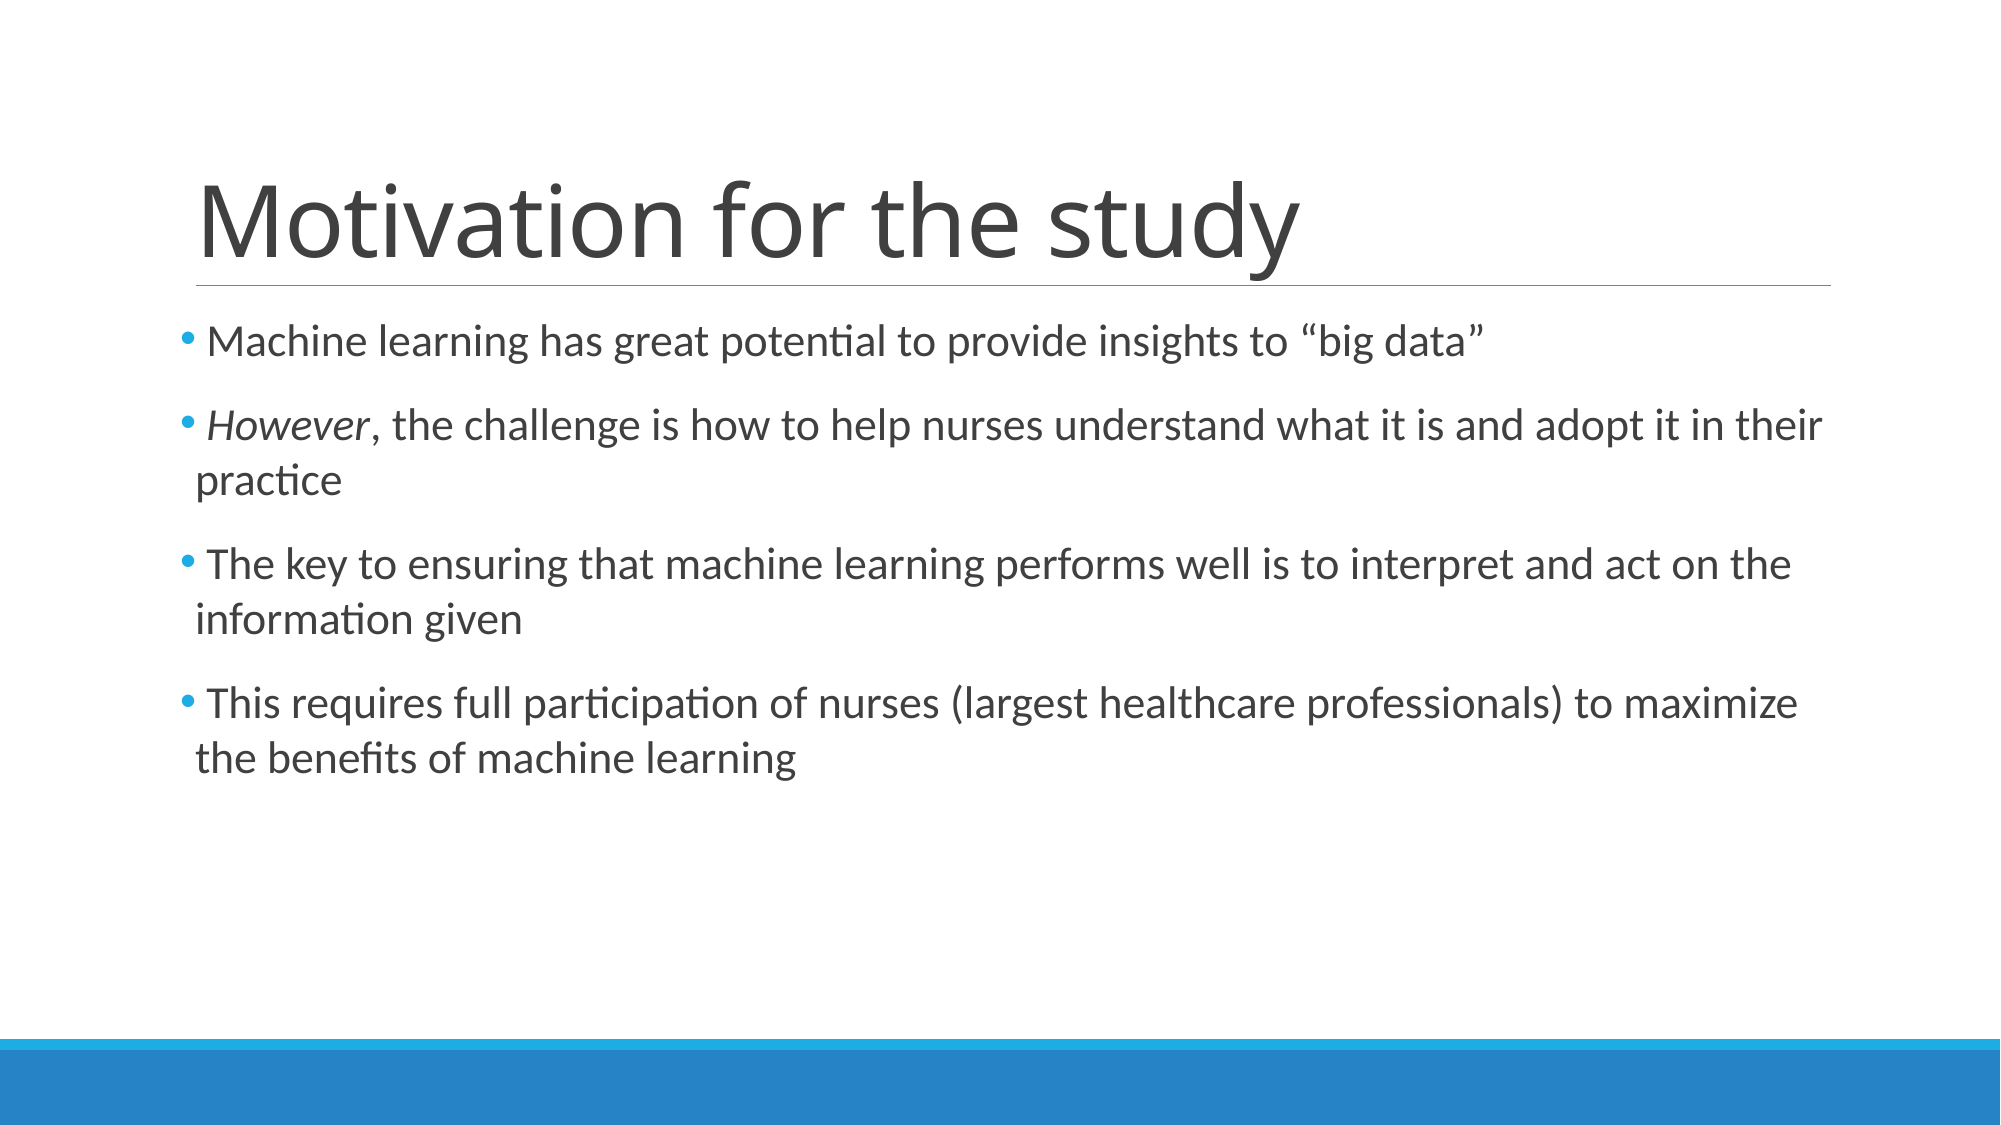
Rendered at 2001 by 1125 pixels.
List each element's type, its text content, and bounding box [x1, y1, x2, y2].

title Motivation for the study [180, 47, 1830, 285]
list Machine learning has great potential to provide insights to “big data” However, the challenge is how to help nurses understand what it is and adopt it in their practice The key to ensuring that machine learning performs well is to interpret and act on the information given This requires full participation of nurses (largest healthcare professionals) to maximize the benefits of machine learning [180, 302, 1830, 963]
